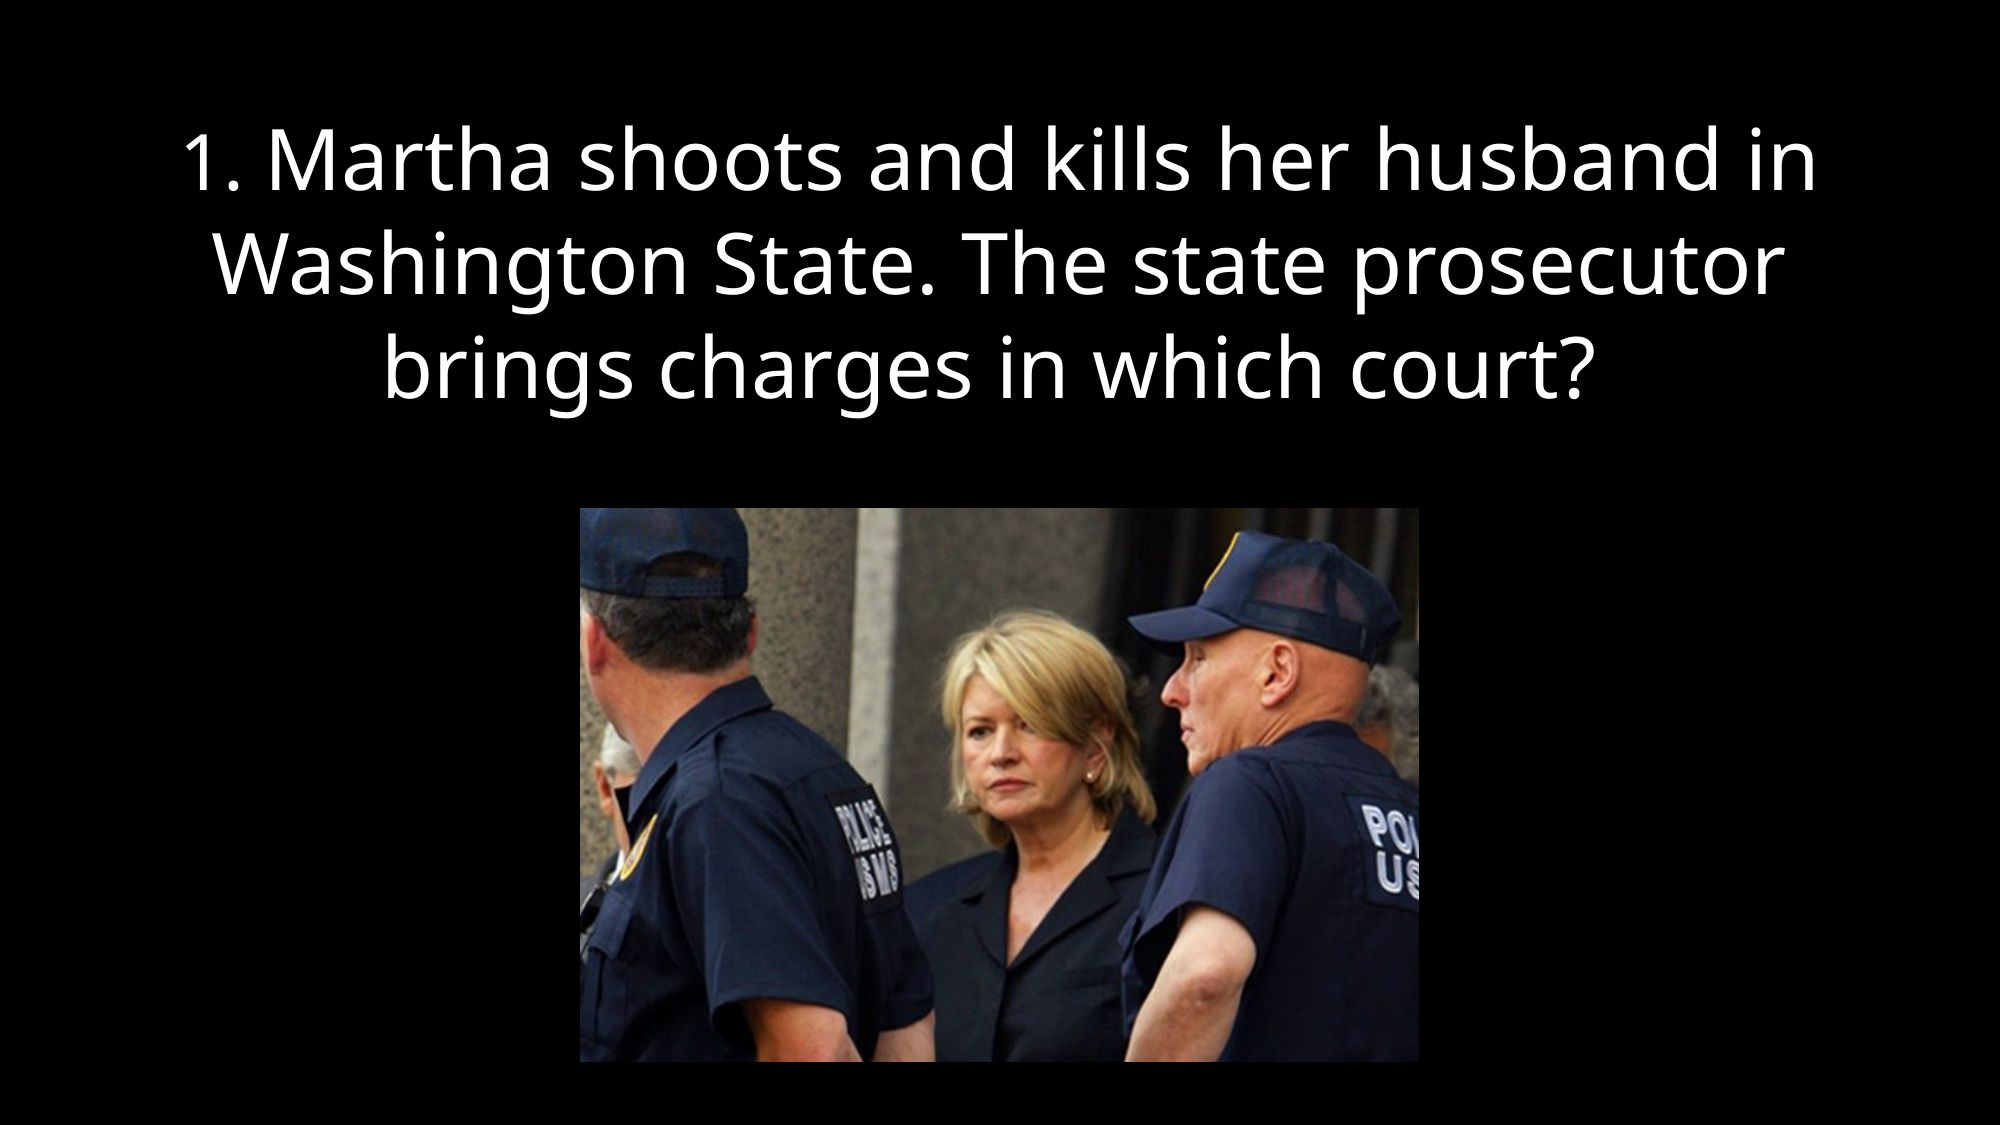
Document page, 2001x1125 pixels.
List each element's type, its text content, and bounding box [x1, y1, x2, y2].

title 1. Martha shoots and kills her husband in Washington State. The state prosecutor brings charges in which court? [137, 0, 1863, 538]
picture [580, 507, 1420, 1063]
